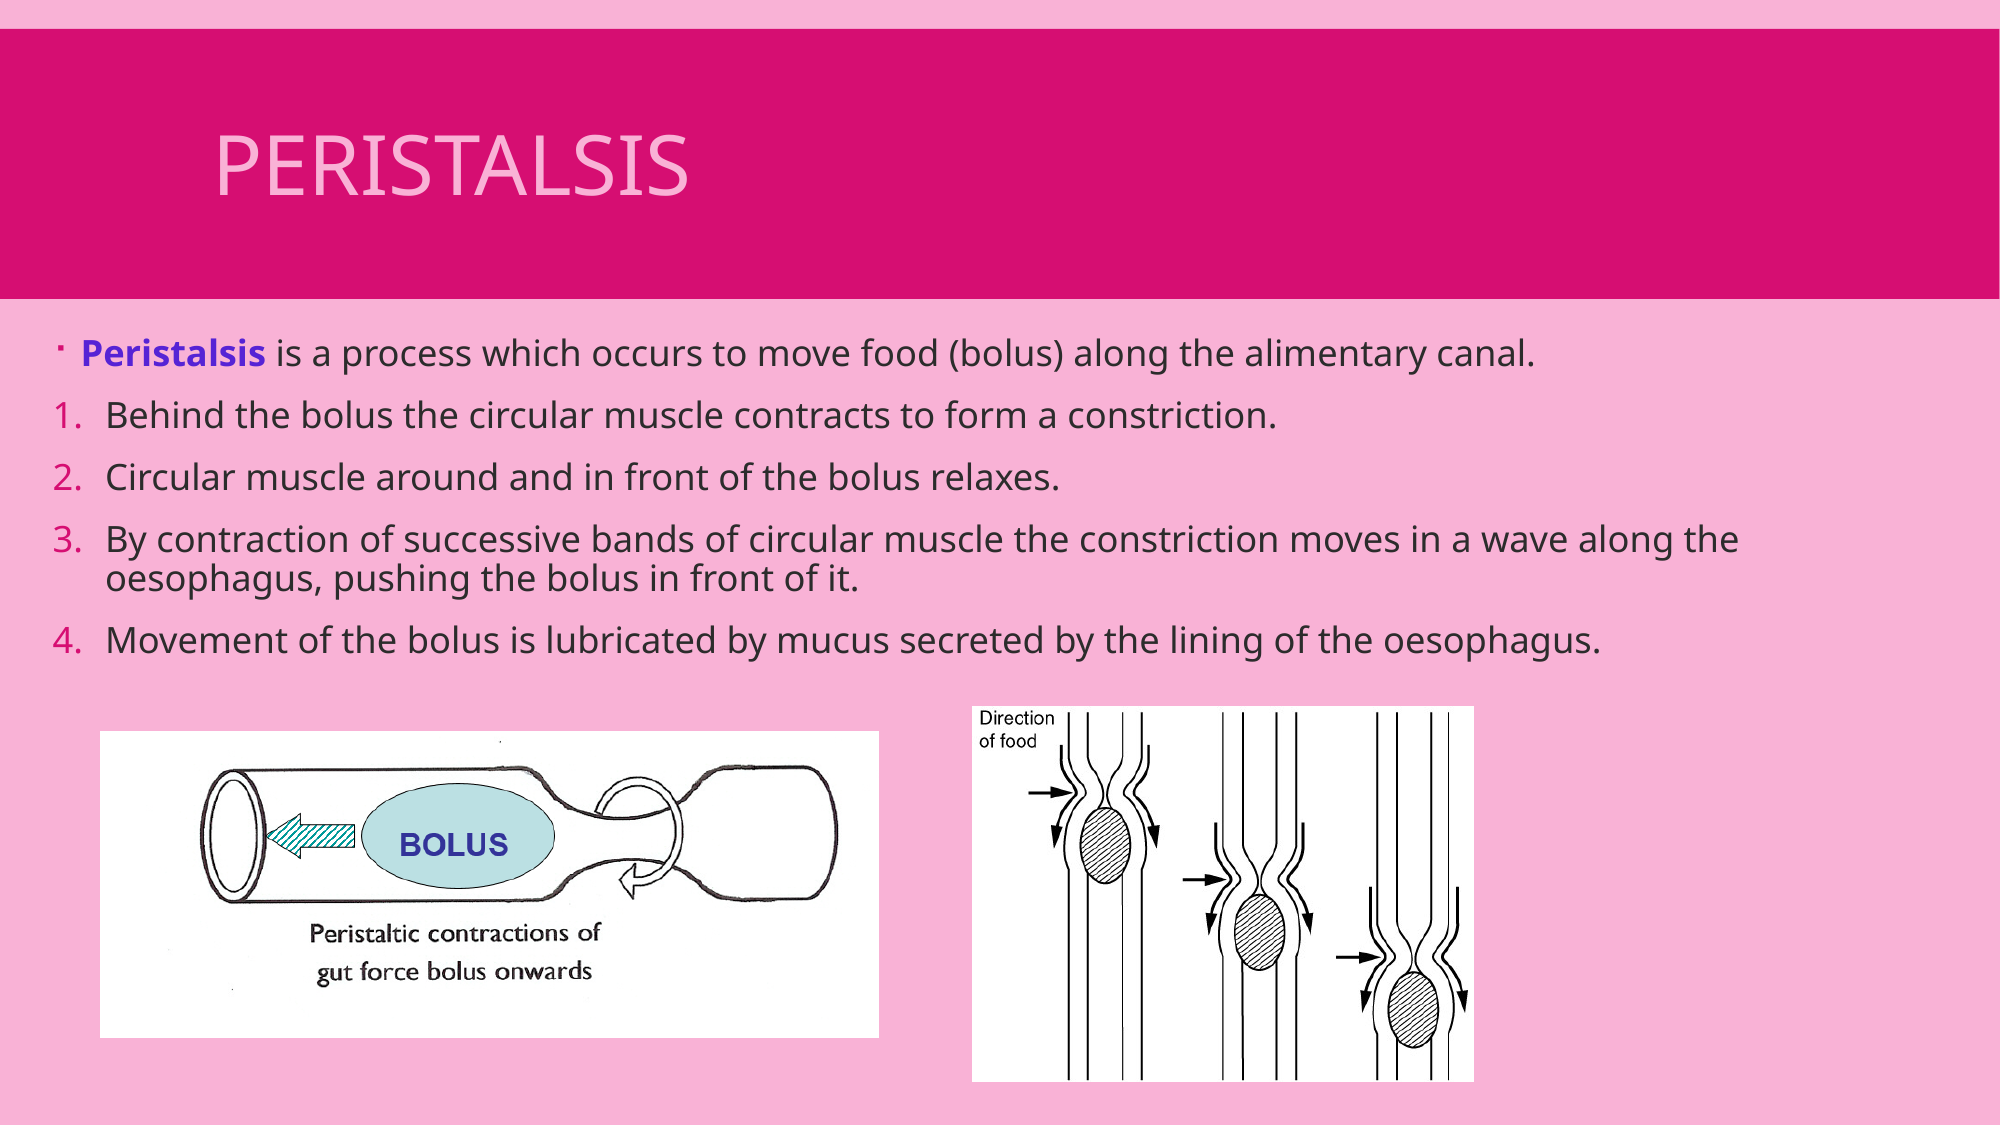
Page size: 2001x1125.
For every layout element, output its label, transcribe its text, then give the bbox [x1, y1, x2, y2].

list Peristalsis is a process which occurs to move food (bolus) along the alimentary canal. Behind the bolus the circular muscle contracts to form a constriction. Circular muscle around and in front of the bolus relaxes. By contraction of successive bands of circular muscle the constriction moves in a wave along the oesophagus, pushing the bolus in front of it. Movement of the bolus is lubricated by mucus secreted by the lining of the oesophagus. [37, 328, 1907, 673]
title Peristalsis [197, 46, 1803, 295]
picture [100, 731, 879, 1038]
picture [971, 705, 1475, 1082]
